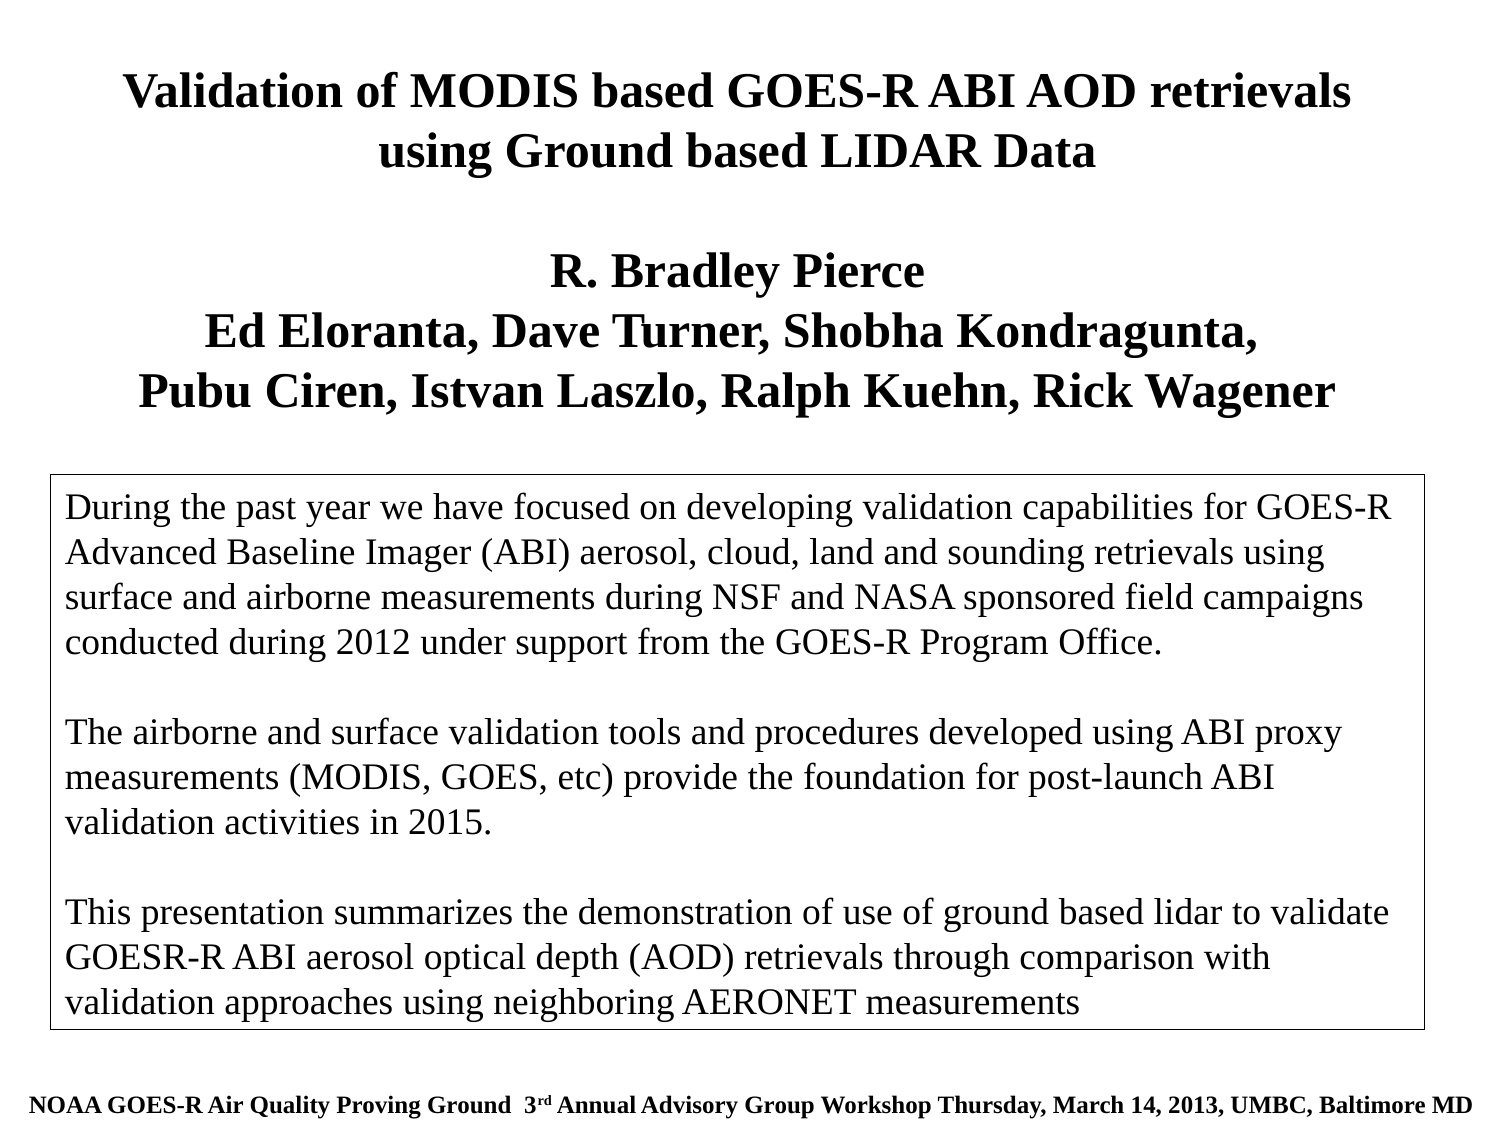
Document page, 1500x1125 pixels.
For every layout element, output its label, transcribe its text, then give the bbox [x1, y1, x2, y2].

text_box NOAA GOES-R Air Quality Proving Ground 3rd Annual Advisory Group Workshop Thursday, March 14, 2013, UMBC, Baltimore MD [3, 1080, 1500, 1125]
text_box Validation of MODIS based GOES-R ABI AOD retrievals using Ground based LIDAR Data R. Bradley Pierce Ed Eloranta, Dave Turner, Shobha Kondragunta, Pubu Ciren, Istvan Laszlo, Ralph Kuehn, Rick Wagener [87, 49, 1388, 425]
text_box During the past year we have focused on developing validation capabilities for GOES-R Advanced Baseline Imager (ABI) aerosol, cloud, land and sounding retrievals using surface and airborne measurements during NSF and NASA sponsored field campaigns conducted during 2012 under support from the GOES-R Program Office. The airborne and surface validation tools and procedures developed using ABI proxy measurements (MODIS, GOES, etc) provide the foundation for post-launch ABI validation activities in 2015. This presentation summarizes the demonstration of use of ground based lidar to validate GOESR-R ABI aerosol optical depth (AOD) retrievals through comparison with validation approaches using neighboring AERONET measurements [50, 474, 1425, 1030]
